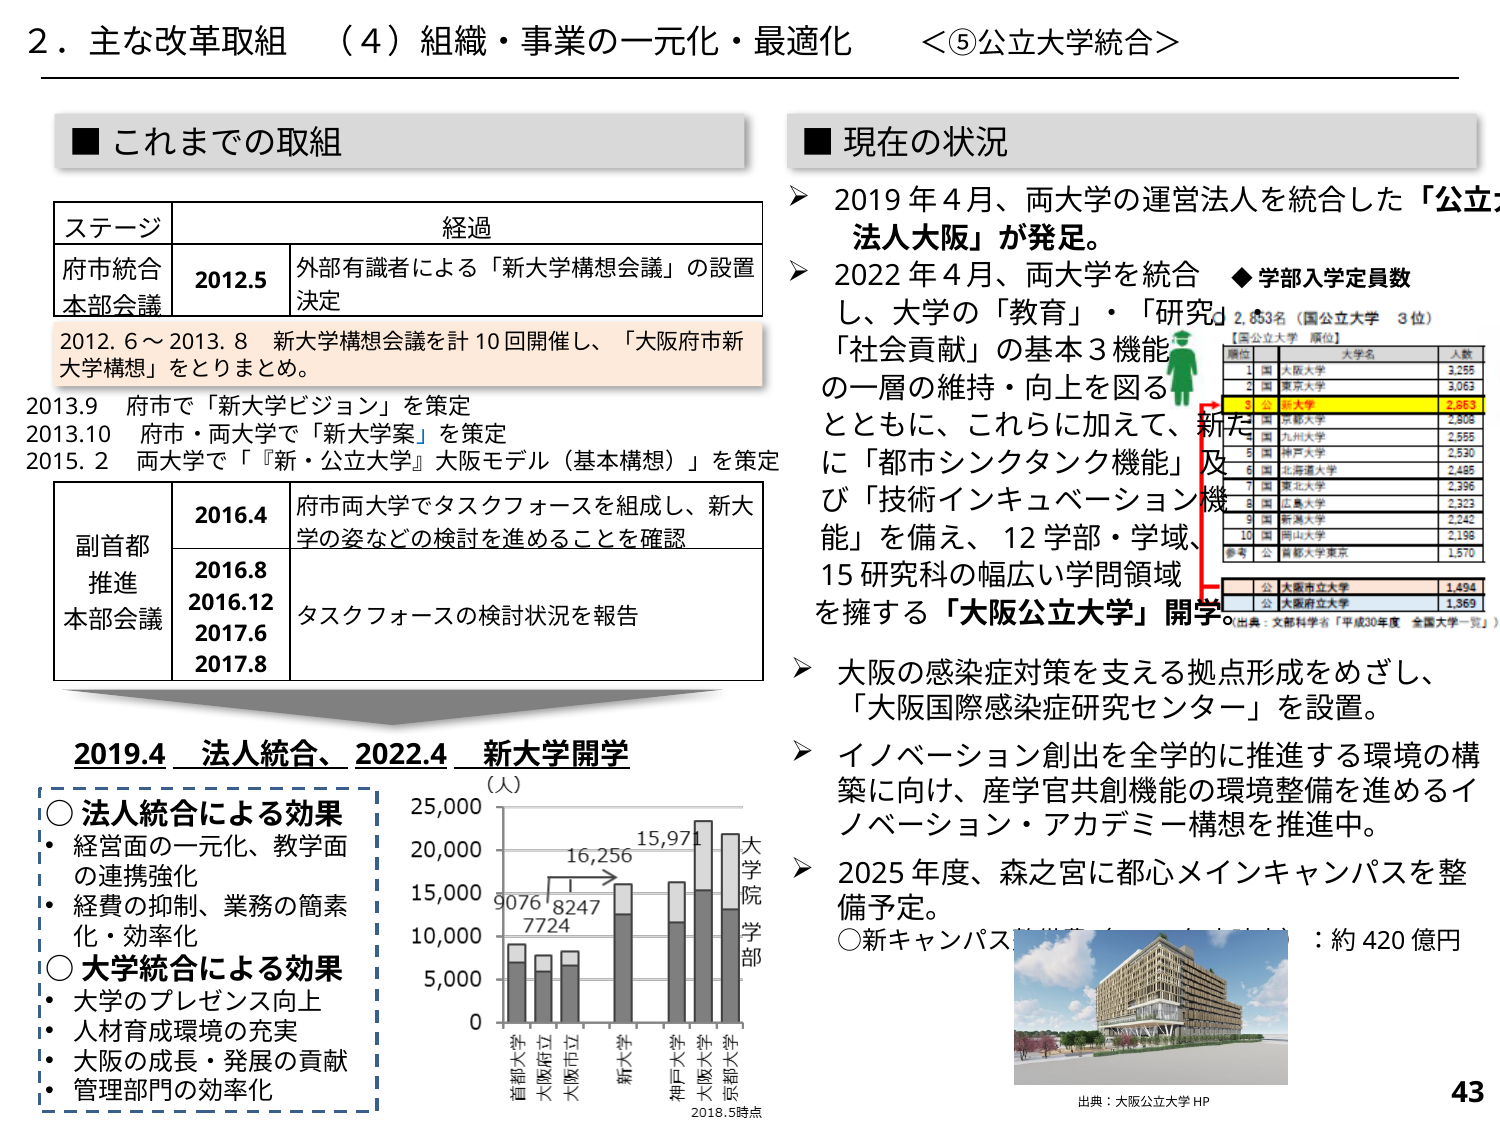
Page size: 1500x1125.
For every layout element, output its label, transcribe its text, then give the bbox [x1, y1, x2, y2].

text_box 出典：大阪公立大学HP [1062, 1092, 1162, 1117]
text_box ２．主な改革取組 （４）組織・事業の一元化・最適化 ＜➄公立大学統合＞ [7, 12, 1198, 68]
text_box ■現在の状況 [787, 113, 1477, 169]
table_header 副首都 推進 本部会議 [55, 483, 171, 680]
picture [1013, 930, 1288, 1085]
text_box [59, 687, 726, 727]
table_cell 外部有識者による「新大学構想会議」の設置決定 [291, 245, 762, 315]
table_header ステージ [55, 203, 171, 243]
table_cell 府市統合本部会議 [55, 245, 171, 315]
text_box ○法人統合による効果 経営面の一元化、教学面の連携強化 経費の抑制、業務の簡素化・効率化 ○大学統合による効果 大学のプレゼンス向上 人材育成環境の充実 大阪の成長・発展の貢献 管理部門の効率化 [37, 786, 379, 1114]
text_box 大阪の感染症対策を支える拠点形成をめざし、「大阪国際感染症研究センター」を設置。 イノベーション創出を全学的に推進する環境の構築に向け、産学官共創機能の環境整備を進めるイノベーション・アカデミー構想を推進中。 2025年度、森之宮に都心メインキャンパスを整備予定。 ○新キャンパス整備費（2021年度時点）：約420億円 [776, 647, 1500, 1125]
picture [1152, 308, 1500, 633]
picture [397, 764, 776, 1125]
table_header 経過 [173, 203, 762, 243]
table_cell タスクフォースの検討状況を報告 [291, 549, 762, 680]
text_box ◆学部入学定員数 [1216, 257, 1477, 299]
text_box 613 [1162, 1063, 1500, 1124]
text_box 2013.9 府市で「新大学ビジョン」を策定 2013.10 府市・両大学で「新大学案」を策定 2015.２ 両大学で「『新・公立大学』大阪モデル（基本構想）」を策定 [11, 384, 796, 482]
table_header 府市両大学でタスクフォースを組成し、新大学の姿などの検討を進めることを確認 [291, 483, 762, 548]
table_cell 2012.5 [173, 245, 289, 315]
table_header 2016.4 [173, 483, 289, 548]
text_box 2012.６～2013.８ 新大学構想会議を計10回開催し、「大阪府市新大学構想」をとりまとめ。 [53, 322, 763, 384]
text_box 2019.4 法人統合、2022.4 新大学開学 [59, 727, 645, 778]
text_box 2019年４月、両大学の運営法人を統合した「公立大学 法人大阪」が発足。 2022年４月、両大学を統合 し、大学の「教育」・「研究」・ 「社会貢献」の基本３機能 の一層の維持・向上を図る とともに、これらに加えて、新た に「都市シンクタンク機能」及 び「技術インキュベーション機 能」を備え、12学部・学域、 15研究科の幅広い学問領域 を擁する「大阪公立大学」開学。 [772, 184, 1500, 648]
text_box ■これまでの取組 [54, 113, 745, 169]
table_cell 2016.8 2016.12 2017.6 2017.8 [173, 549, 289, 680]
